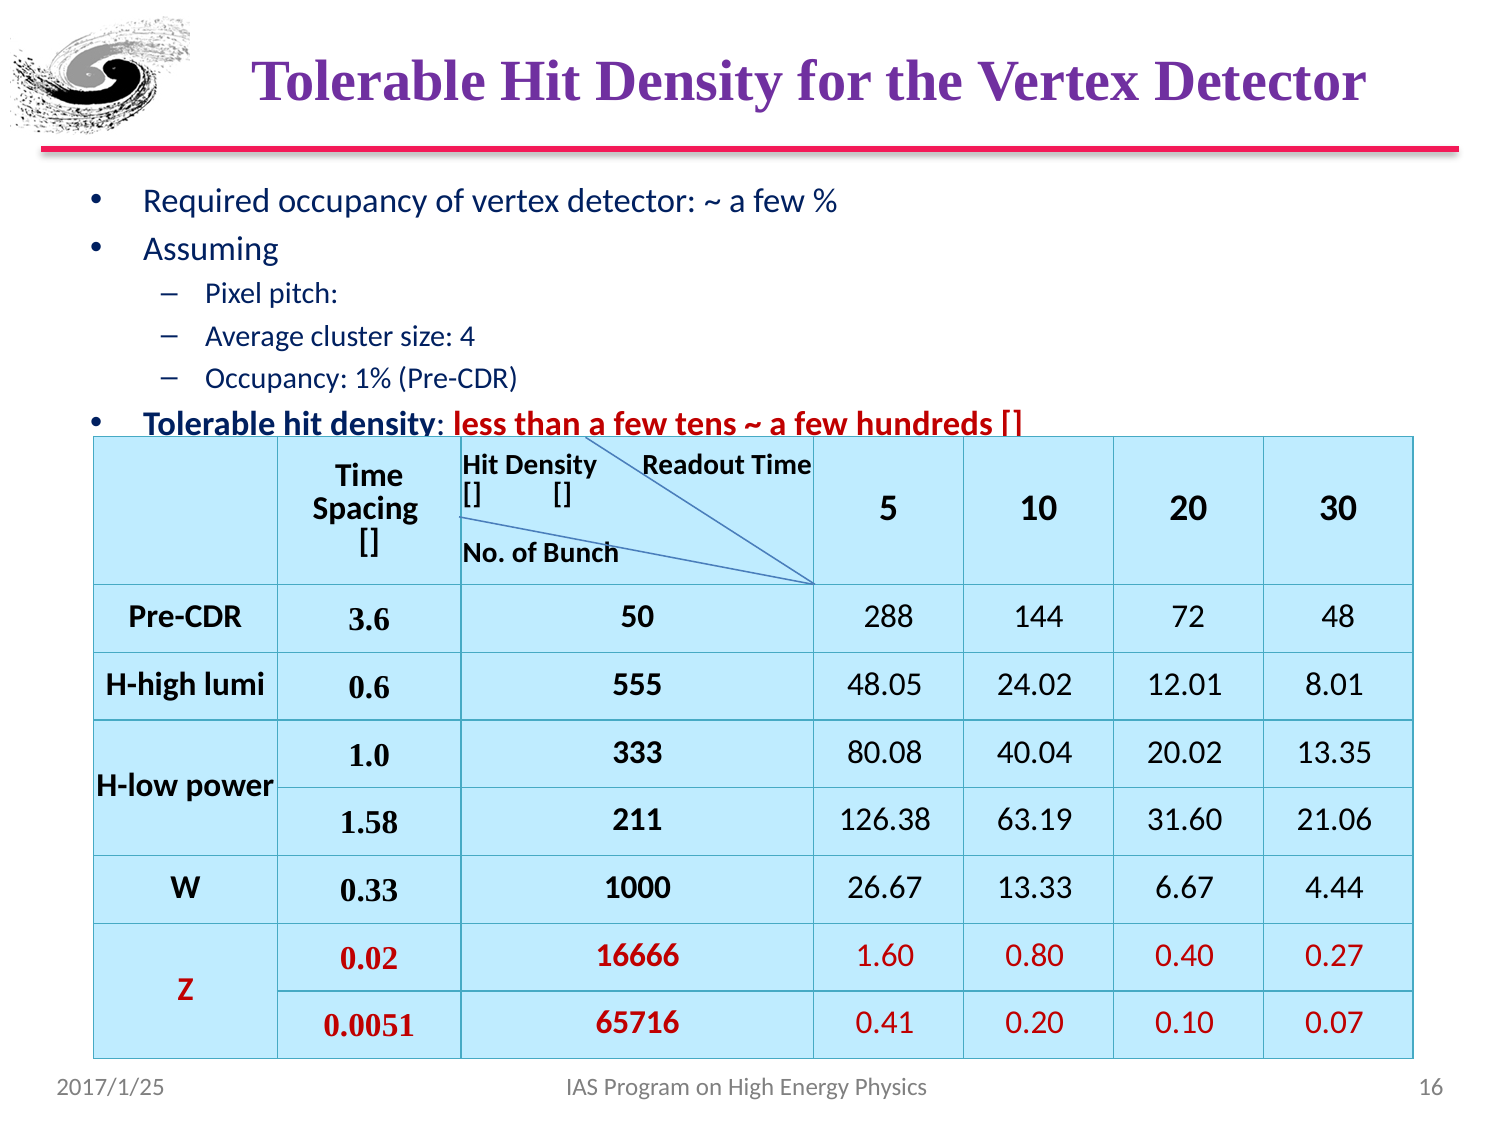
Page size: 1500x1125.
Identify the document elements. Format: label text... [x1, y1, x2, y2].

footer IAS Program on High Energy Physics [512, 1059, 988, 1114]
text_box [585, 437, 816, 585]
slide_number 16 [1108, 1058, 1459, 1114]
title Tolerable Hit Density for the Vertex Detector [206, 19, 1414, 135]
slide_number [41, 1058, 392, 1114]
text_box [458, 516, 580, 585]
